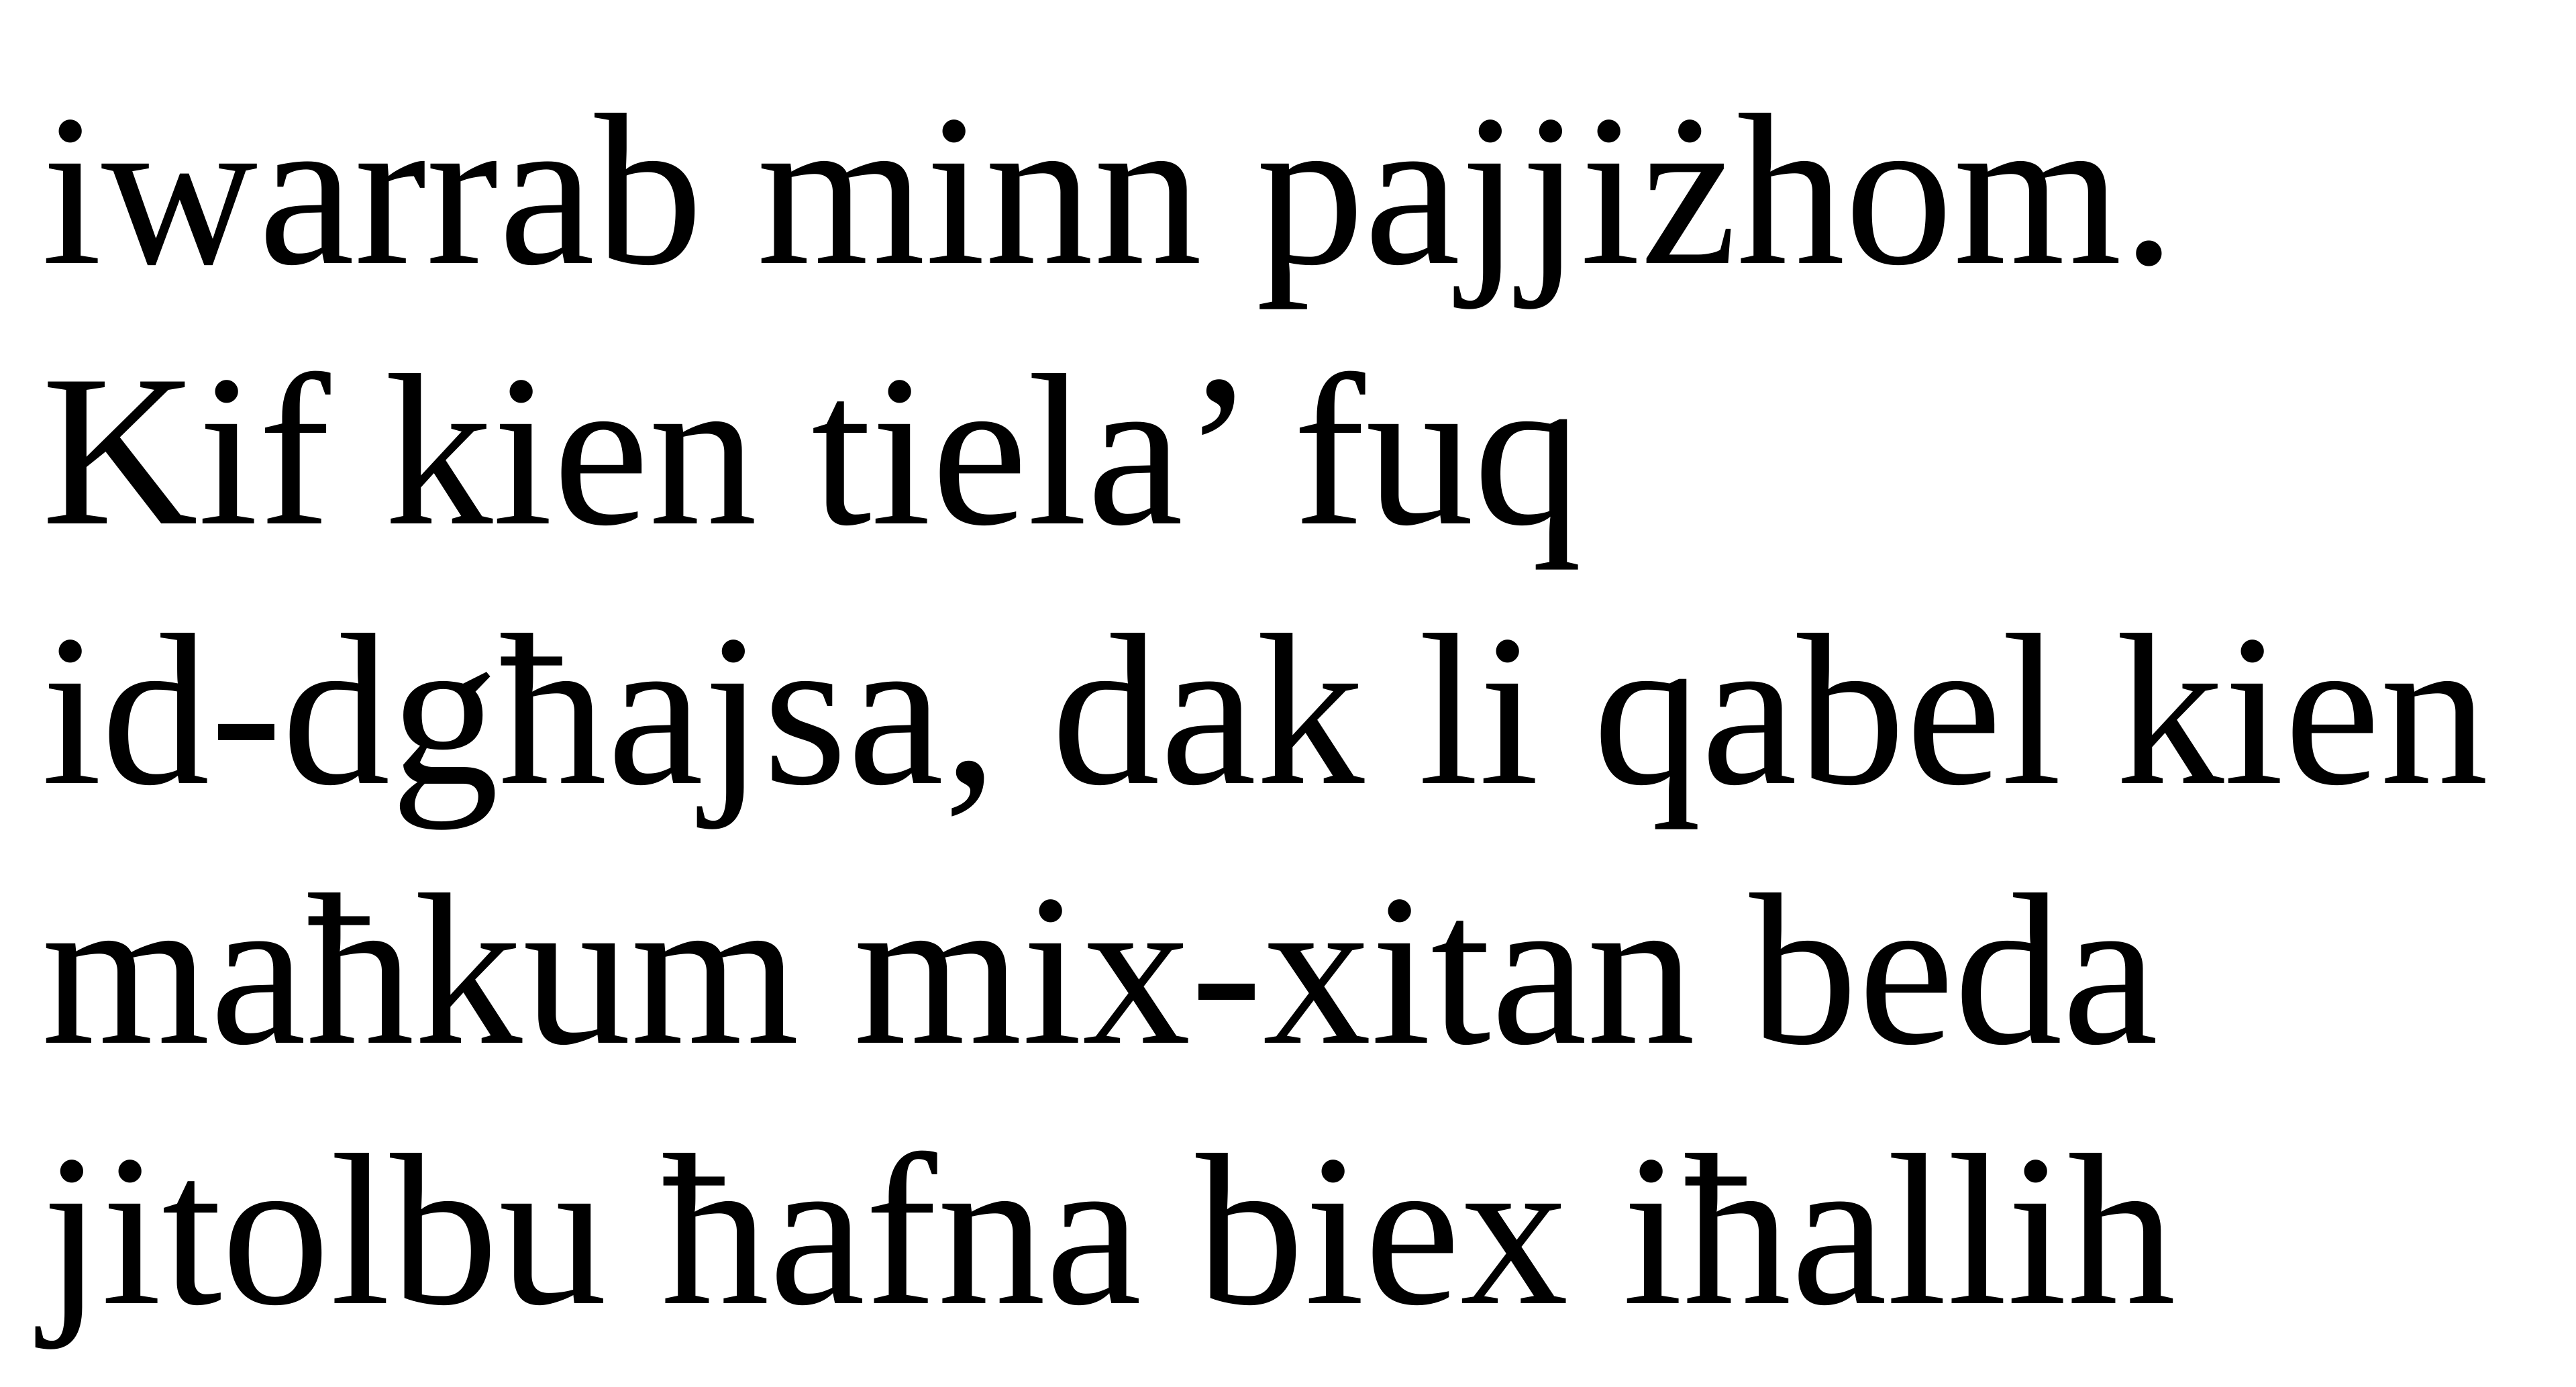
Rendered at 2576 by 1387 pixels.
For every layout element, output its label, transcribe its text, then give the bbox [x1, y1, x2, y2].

text_box iwarrab minn pajjiżhom. Kif kien tiela’ fuq id-dgħajsa, dak li qabel kien maħkum mix-xitan beda jitolbu ħafna biex iħallih [19, 36, 2553, 1358]
